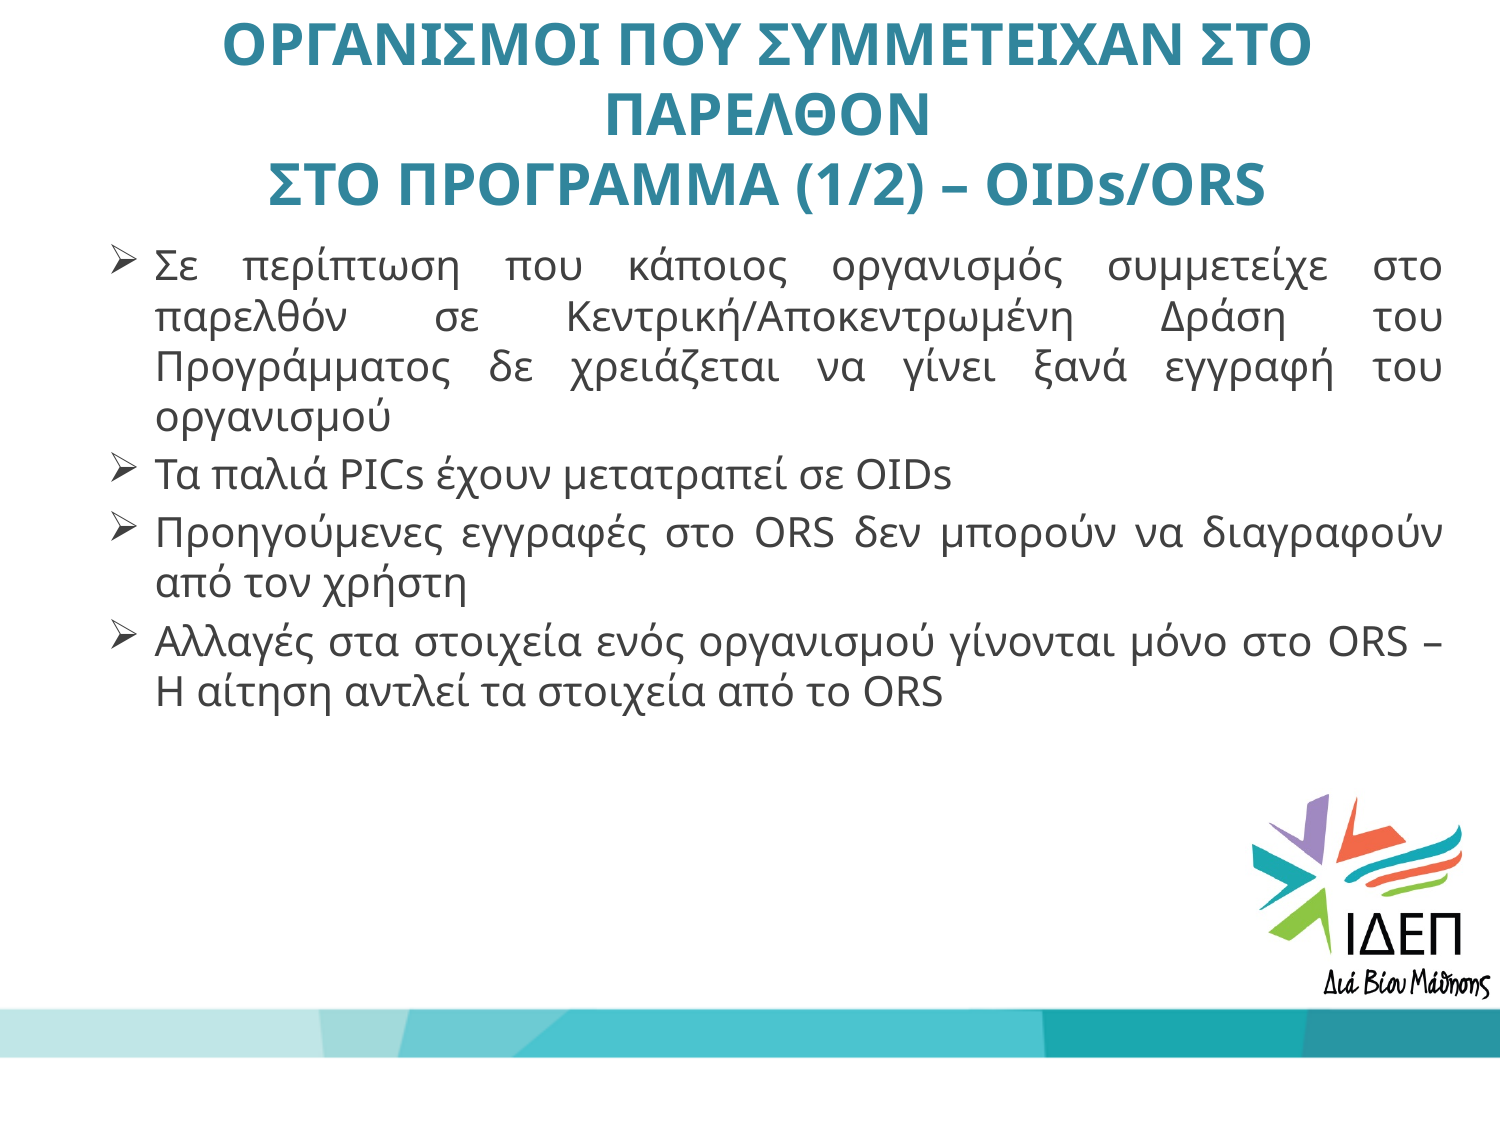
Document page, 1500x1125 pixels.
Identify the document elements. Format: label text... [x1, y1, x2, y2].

list Σε περίπτωση που κάποιος οργανισμός συμμετείχε στο παρελθόν σε Κεντρική/Αποκεντρωμένη Δράση του Προγράμματος δε χρειάζεται να γίνει ξανά εγγραφή του οργανισμού Τα παλιά PICs έχουν μετατραπεί σε ΟΙDs Προηγούμενες εγγραφές στο ORS δεν μπορούν να διαγραφούν από τoν χρήστη Αλλαγές στα στοιχεία ενός οργανισμού γίνονται μόνο στο ORS – Η αίτηση αντλεί τα στοιχεία από το ORS [17, 231, 1459, 894]
title ΟΡΓΑΝΙΣΜΟΙ ΠΟΥ ΣΥΜΜΕΤΕΙΧΑΝ ΣΤΟ ΠΑΡΕΛΘΟΝ ΣΤΟ ΠΡΟΓΡΑΜΜΑ (1/2) – OIDs/ΟRS [41, 54, 1495, 171]
picture [0, 788, 1500, 1062]
